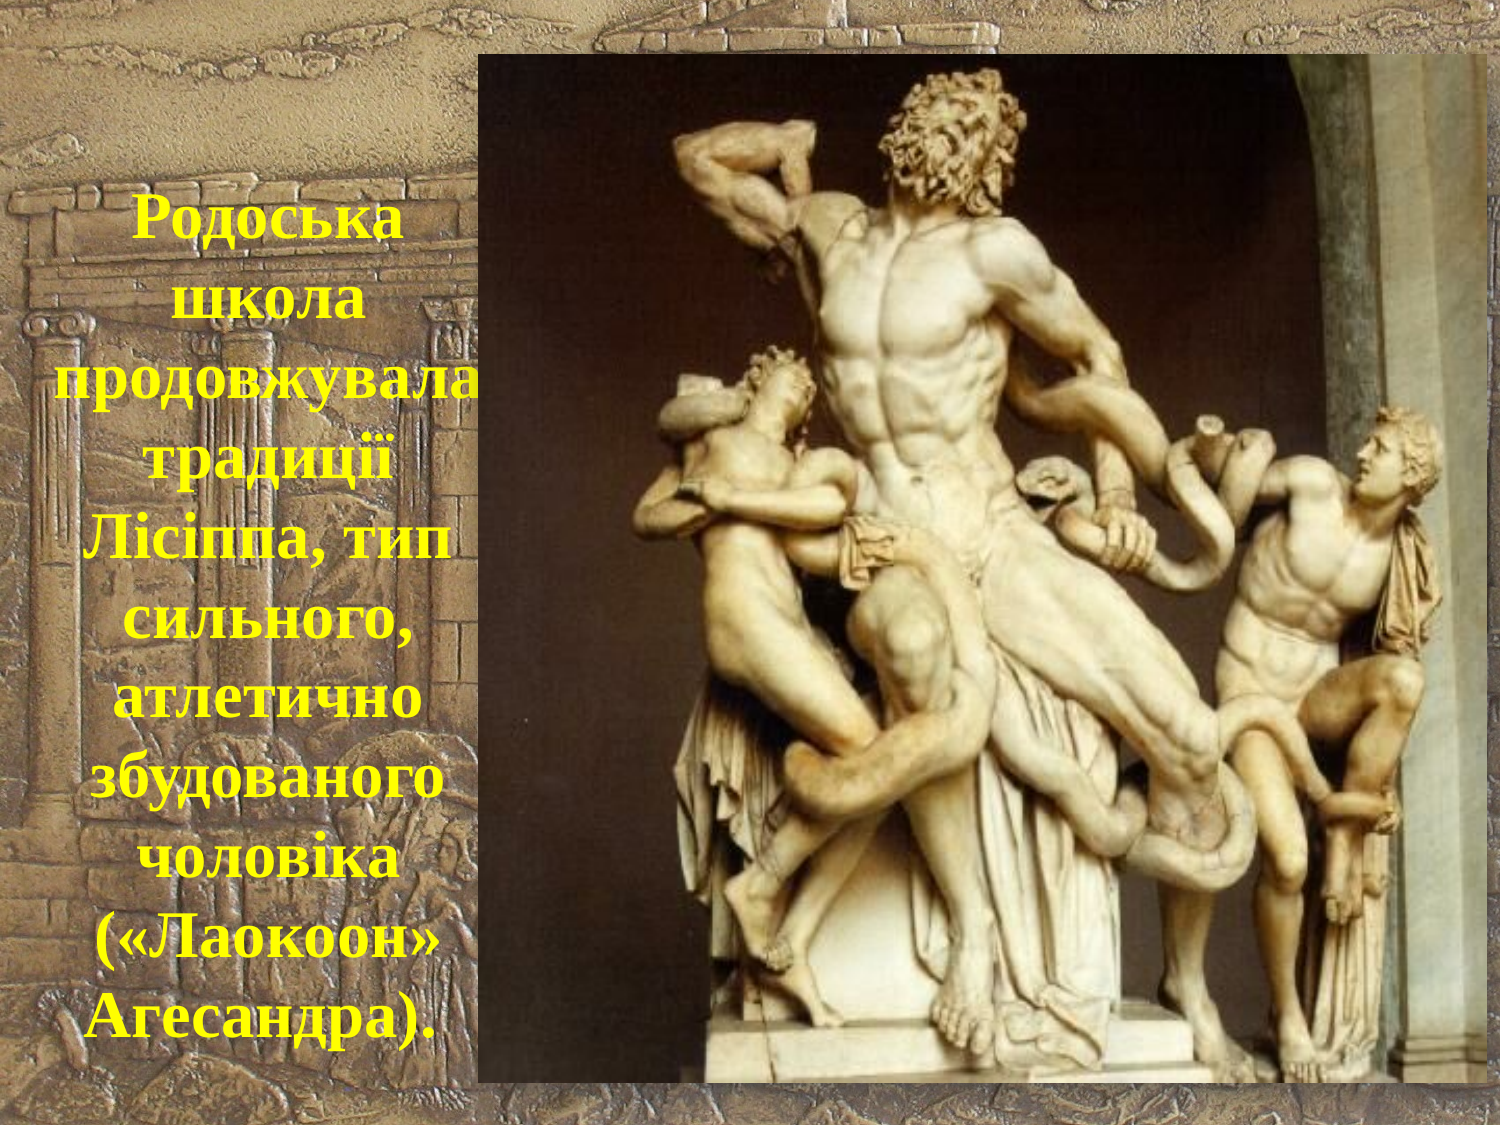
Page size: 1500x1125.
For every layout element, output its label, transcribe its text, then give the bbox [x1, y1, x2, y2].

picture [0, 0, 1500, 1125]
list Родоська школа продовжувала традиції Лісіппа, тип сильного, атлетично збудованого чоловіка («Лаокоон» Агесандра). [23, 164, 460, 1005]
